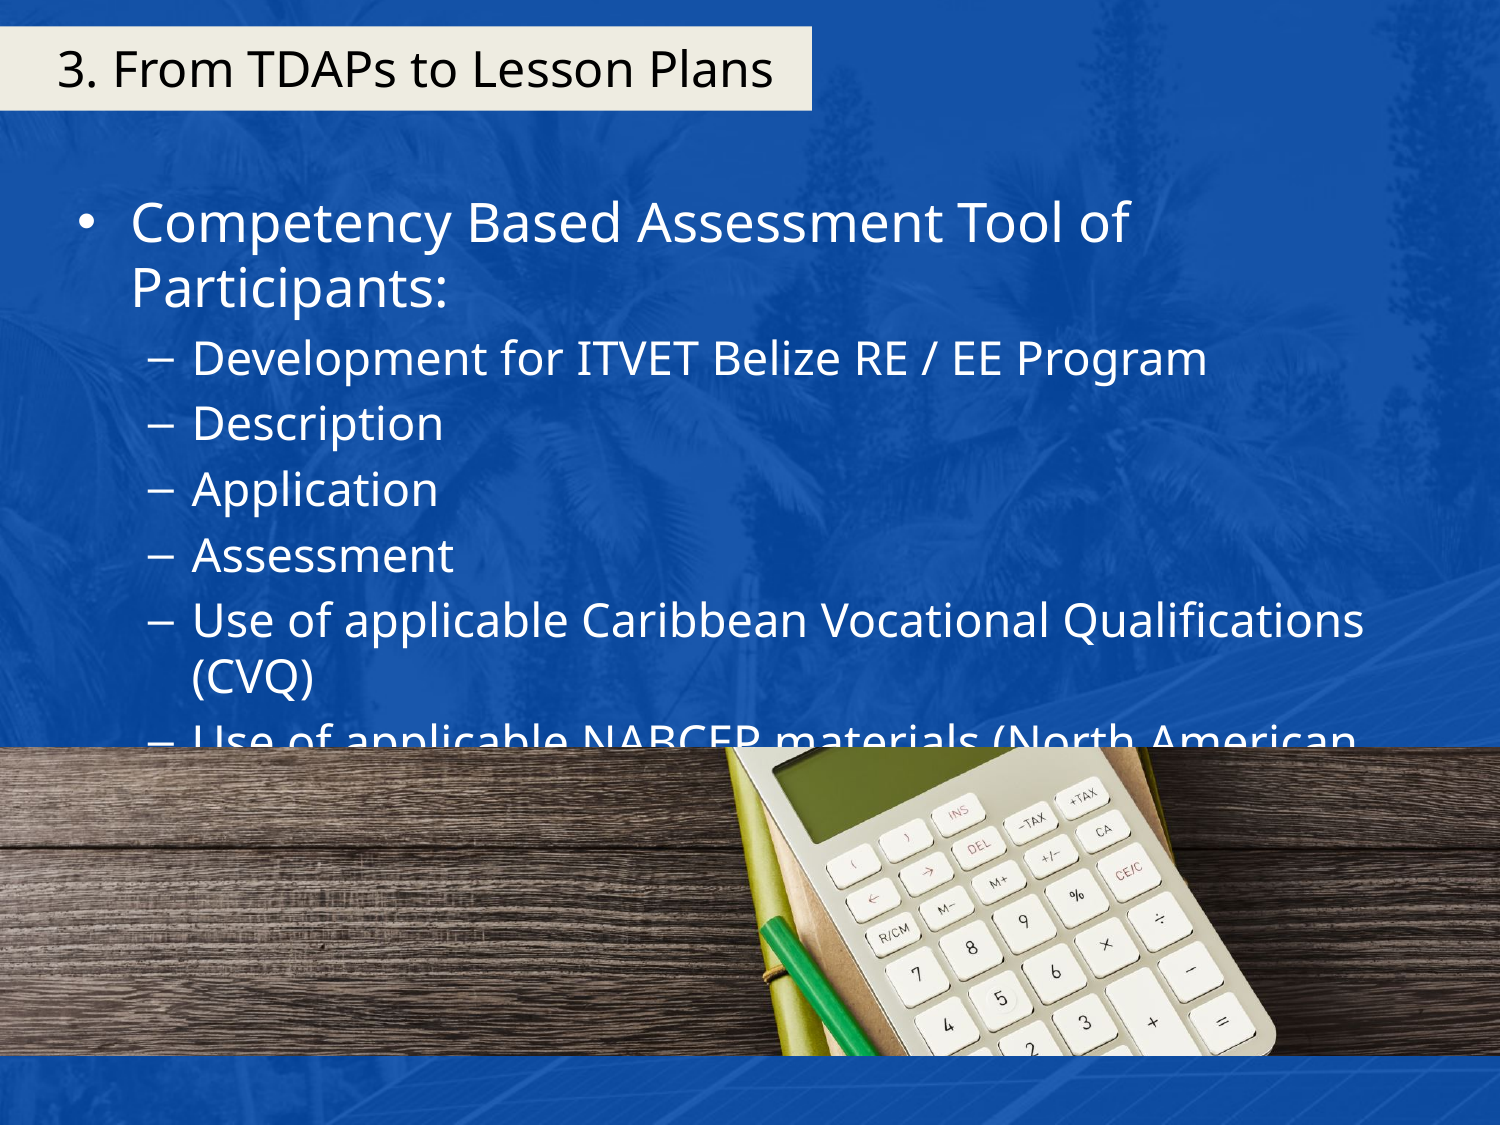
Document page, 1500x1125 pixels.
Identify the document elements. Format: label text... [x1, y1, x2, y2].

list Competency Based Assessment Tool of Participants: Development for ITVET Belize RE / EE Program Description Application Assessment Use of applicable Caribbean Vocational Qualifications (CVQ) Use of applicable NABCEP materials (North American Based Certified Energy Practitioners) [62, 180, 1438, 713]
picture [0, 0, 1500, 1125]
title 3. From TDAPs to Lesson Plans [24, 11, 808, 123]
